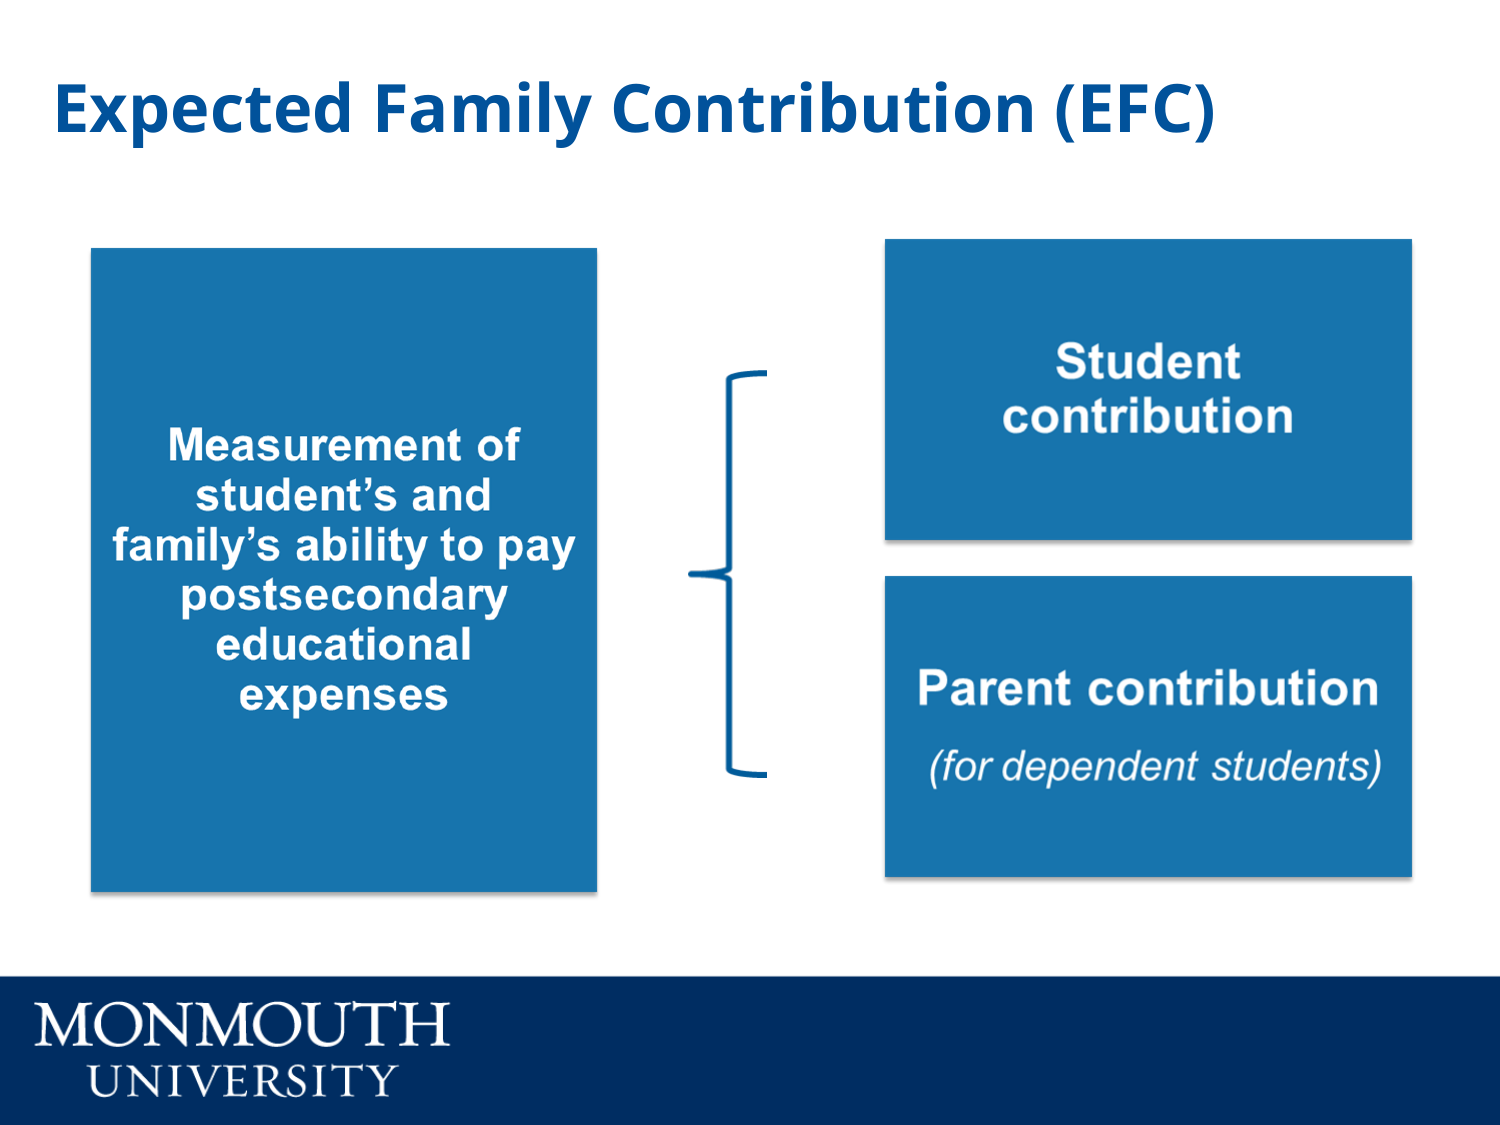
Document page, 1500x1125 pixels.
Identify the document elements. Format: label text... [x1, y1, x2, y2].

picture [0, 0, 1500, 1125]
title Expected Family Contribution (EFC) [37, 12, 1388, 201]
